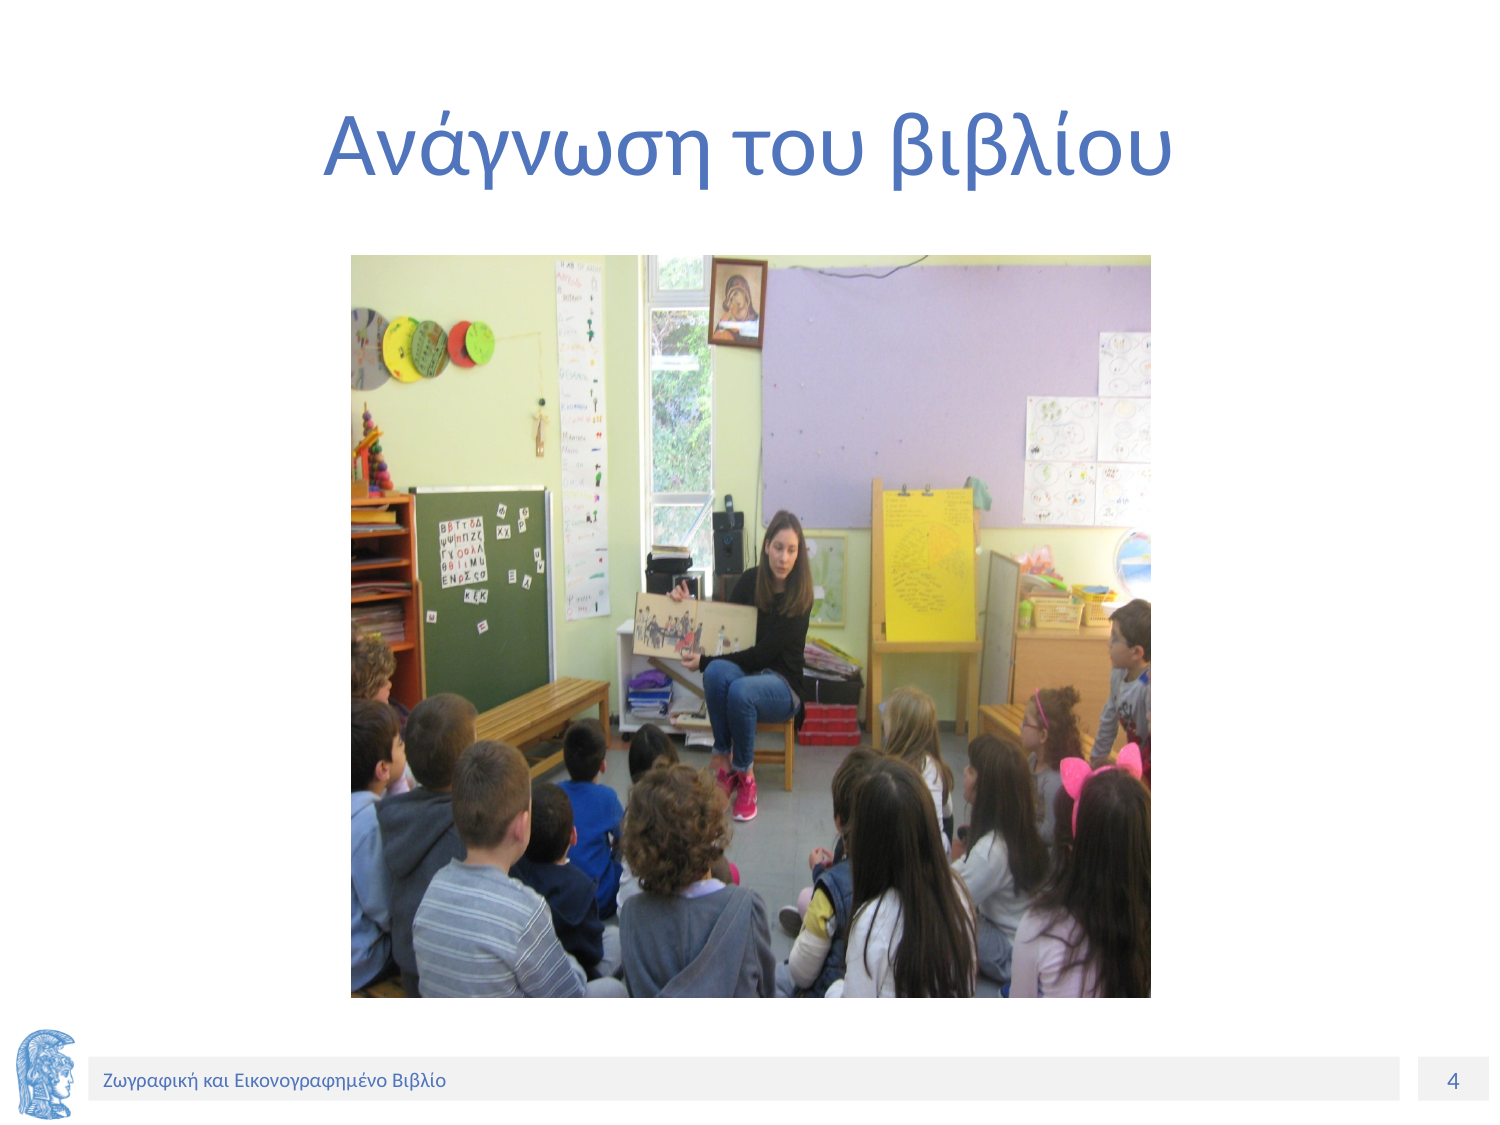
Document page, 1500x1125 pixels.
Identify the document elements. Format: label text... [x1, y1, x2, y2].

picture [9, 1026, 81, 1120]
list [350, 255, 1151, 999]
title Ανάγνωση του βιβλίου [75, 45, 1425, 233]
